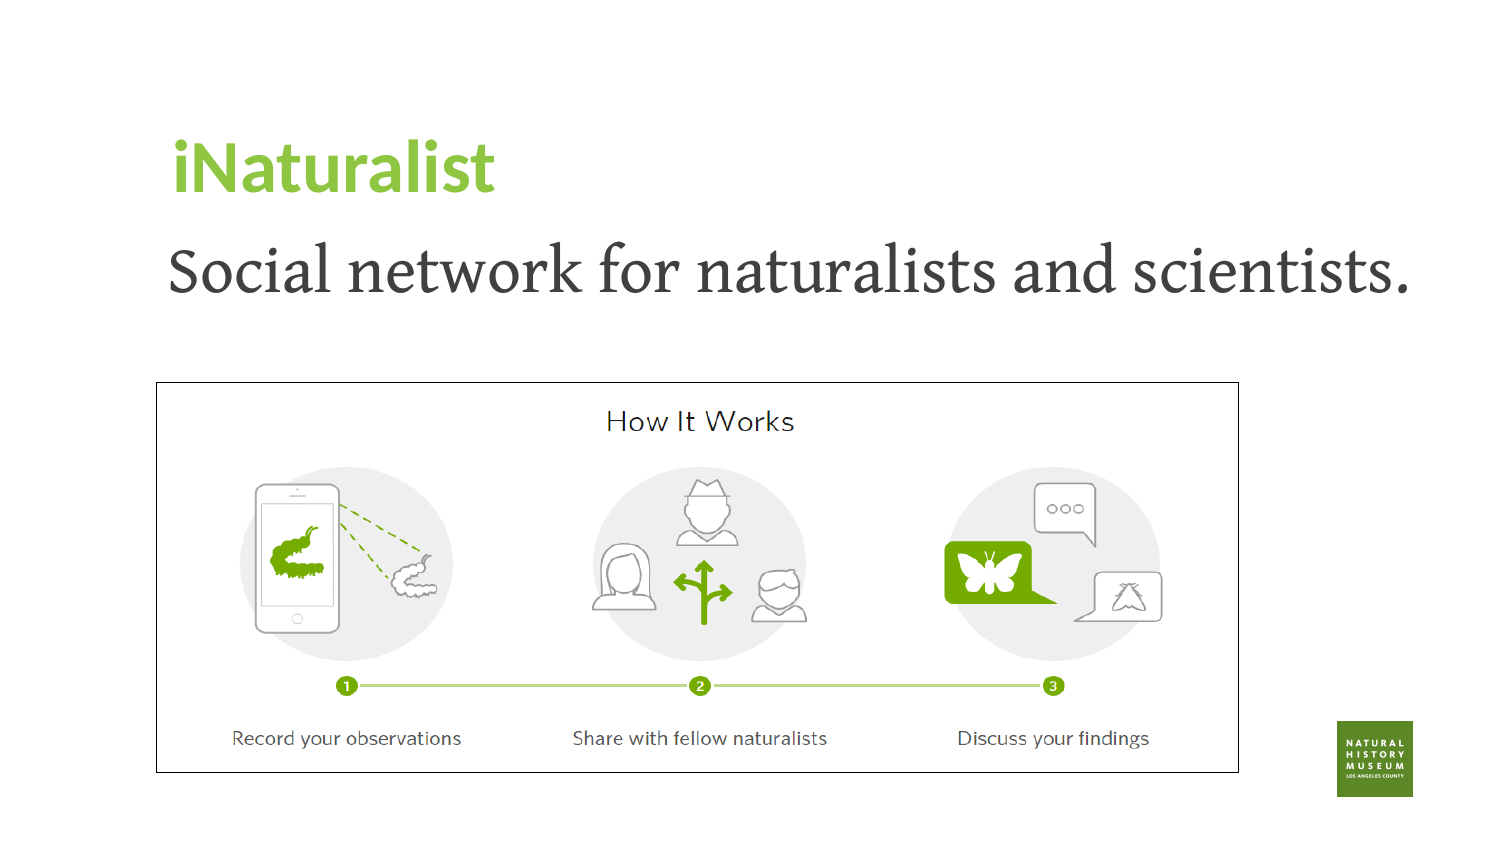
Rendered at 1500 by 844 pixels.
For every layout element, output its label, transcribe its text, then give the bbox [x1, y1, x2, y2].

list Social network for naturalists and scientists. [62, 218, 1452, 772]
picture [156, 382, 1238, 773]
picture [1337, 772, 1413, 797]
title iNaturalist [157, 106, 1358, 218]
